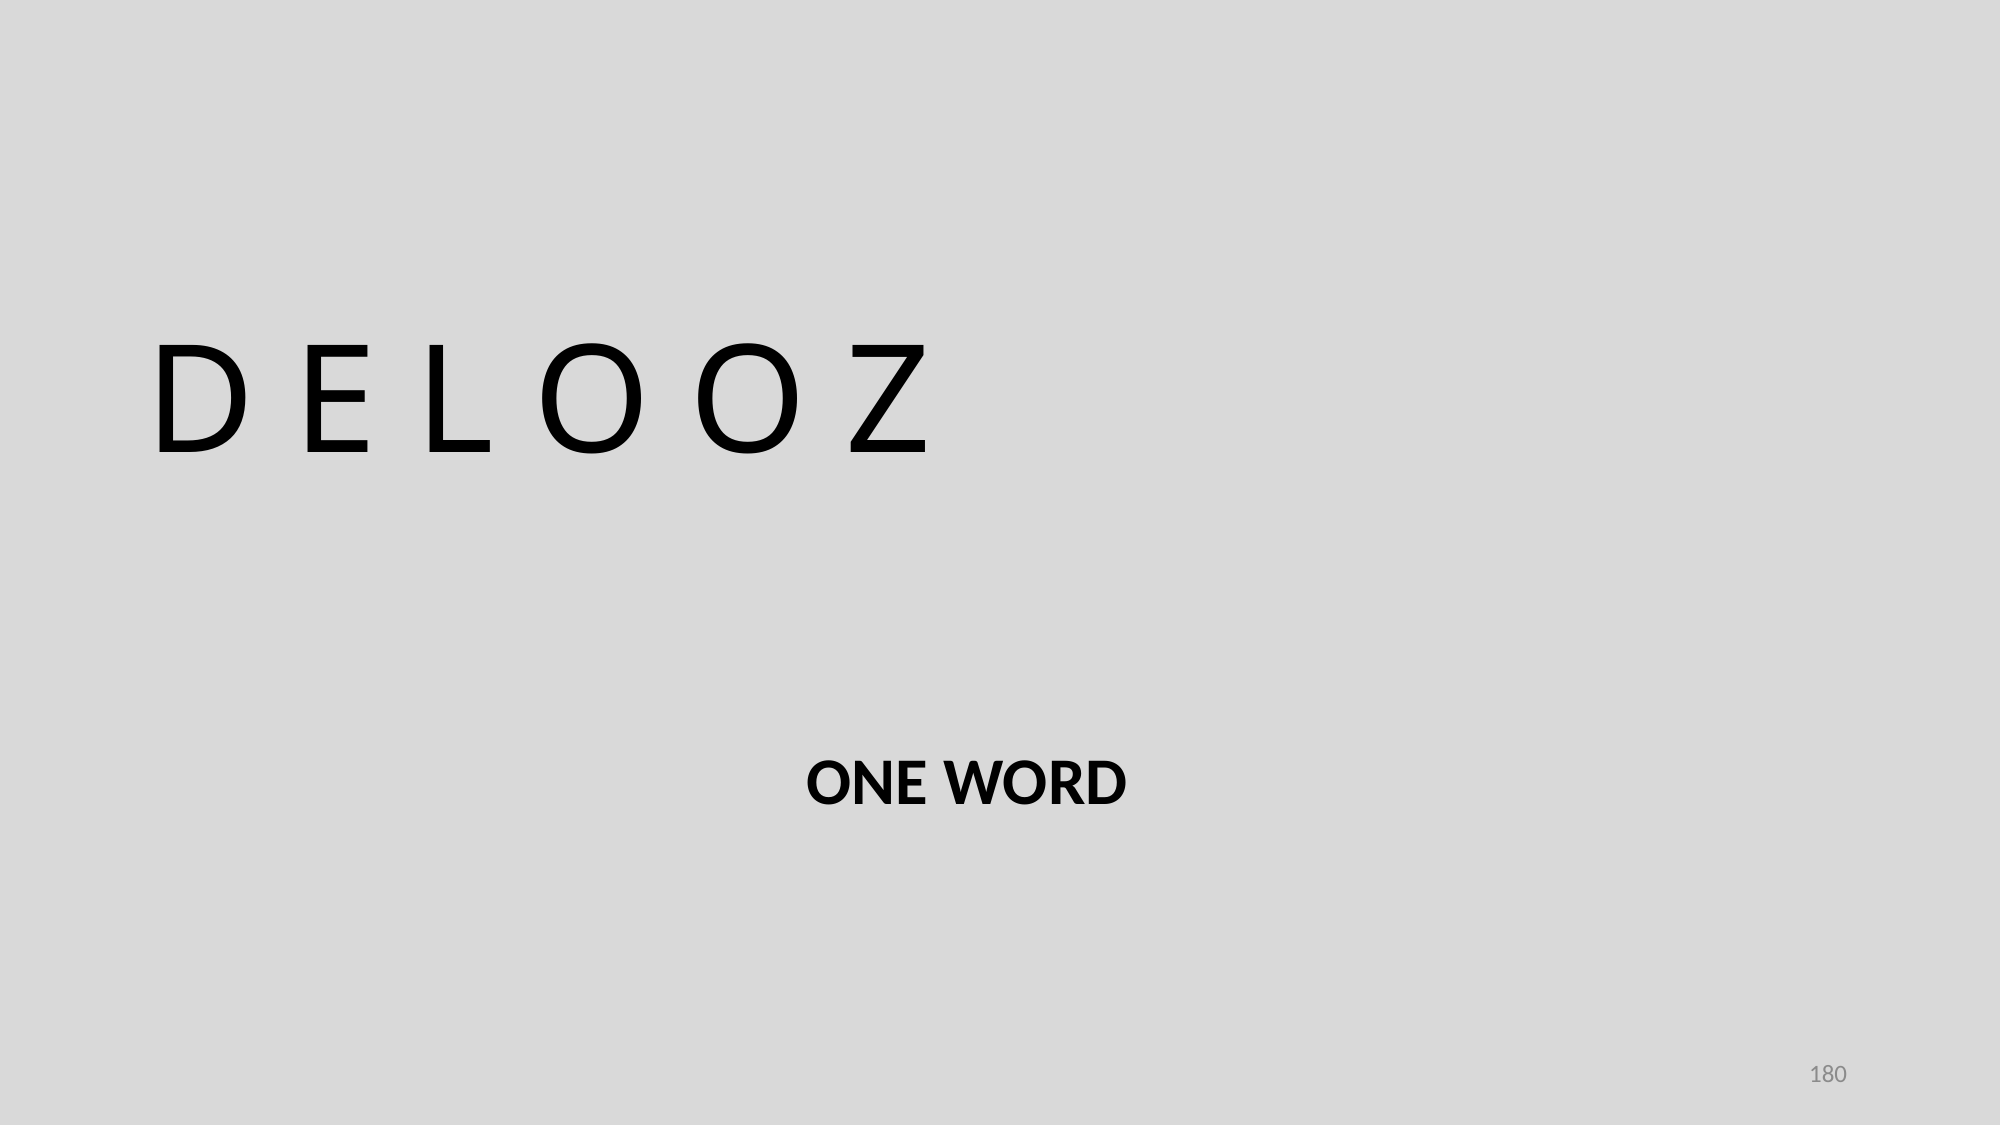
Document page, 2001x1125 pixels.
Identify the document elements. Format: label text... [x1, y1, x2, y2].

slide_number 180 [1412, 1042, 1863, 1103]
text_box ONE WORD [791, 730, 1320, 826]
text_box D E L O O Z [130, 295, 1892, 491]
